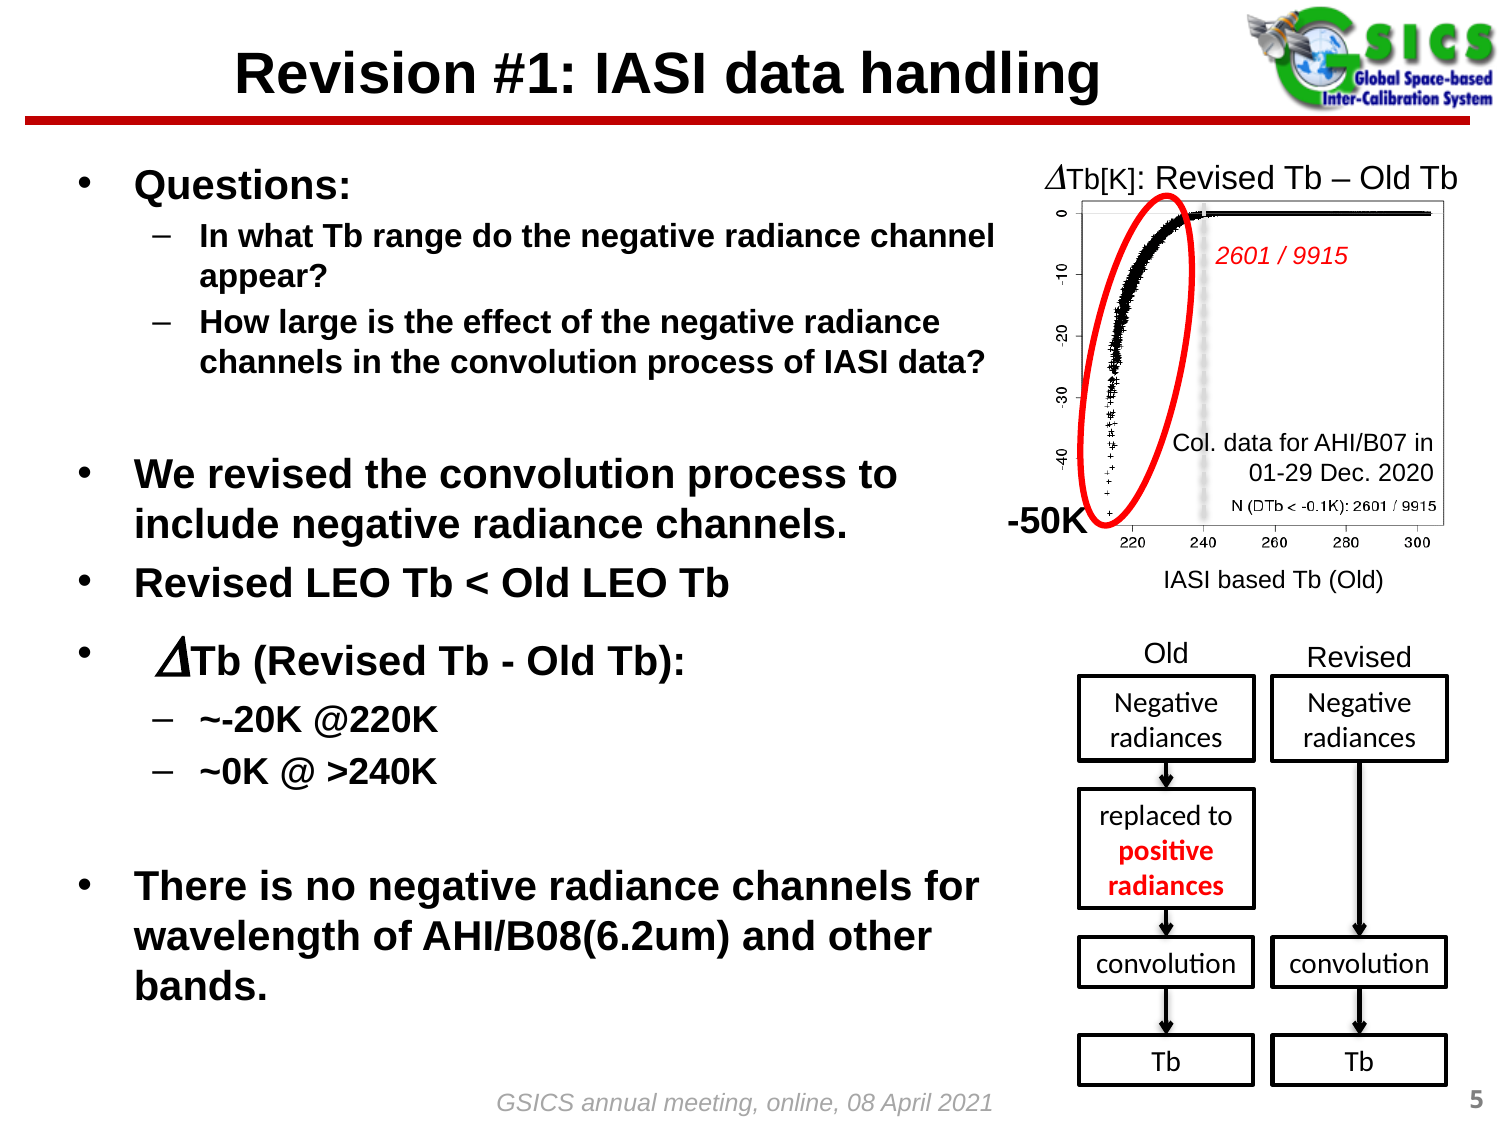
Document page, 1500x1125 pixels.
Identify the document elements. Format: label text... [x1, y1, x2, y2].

title Revision #1: IASI data handling [21, 24, 1317, 116]
text_box IASI based Tb (Old) [1148, 563, 1400, 601]
picture [1048, 191, 1455, 556]
picture [1240, 0, 1500, 114]
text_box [1078, 626, 1448, 1086]
text_box -50K [992, 488, 1043, 549]
list Questions: In what Tb range do the negative radiance channel appear? How large is the effect of the negative radiance channels in the convolution process of IASI data? We revised the convolution process to include negative radiance channels. Revised LEO Tb < Old LEO Tb DTb (Revised Tb - Old Tb): ~-20K @220K ~0K @ >240K There is no negative radiance channels for wavelength of AHI/B08(6.2um) and other bands. [62, 149, 1029, 1112]
text_box DTb[K]: Revised Tb – Old Tb [1016, 144, 1486, 205]
